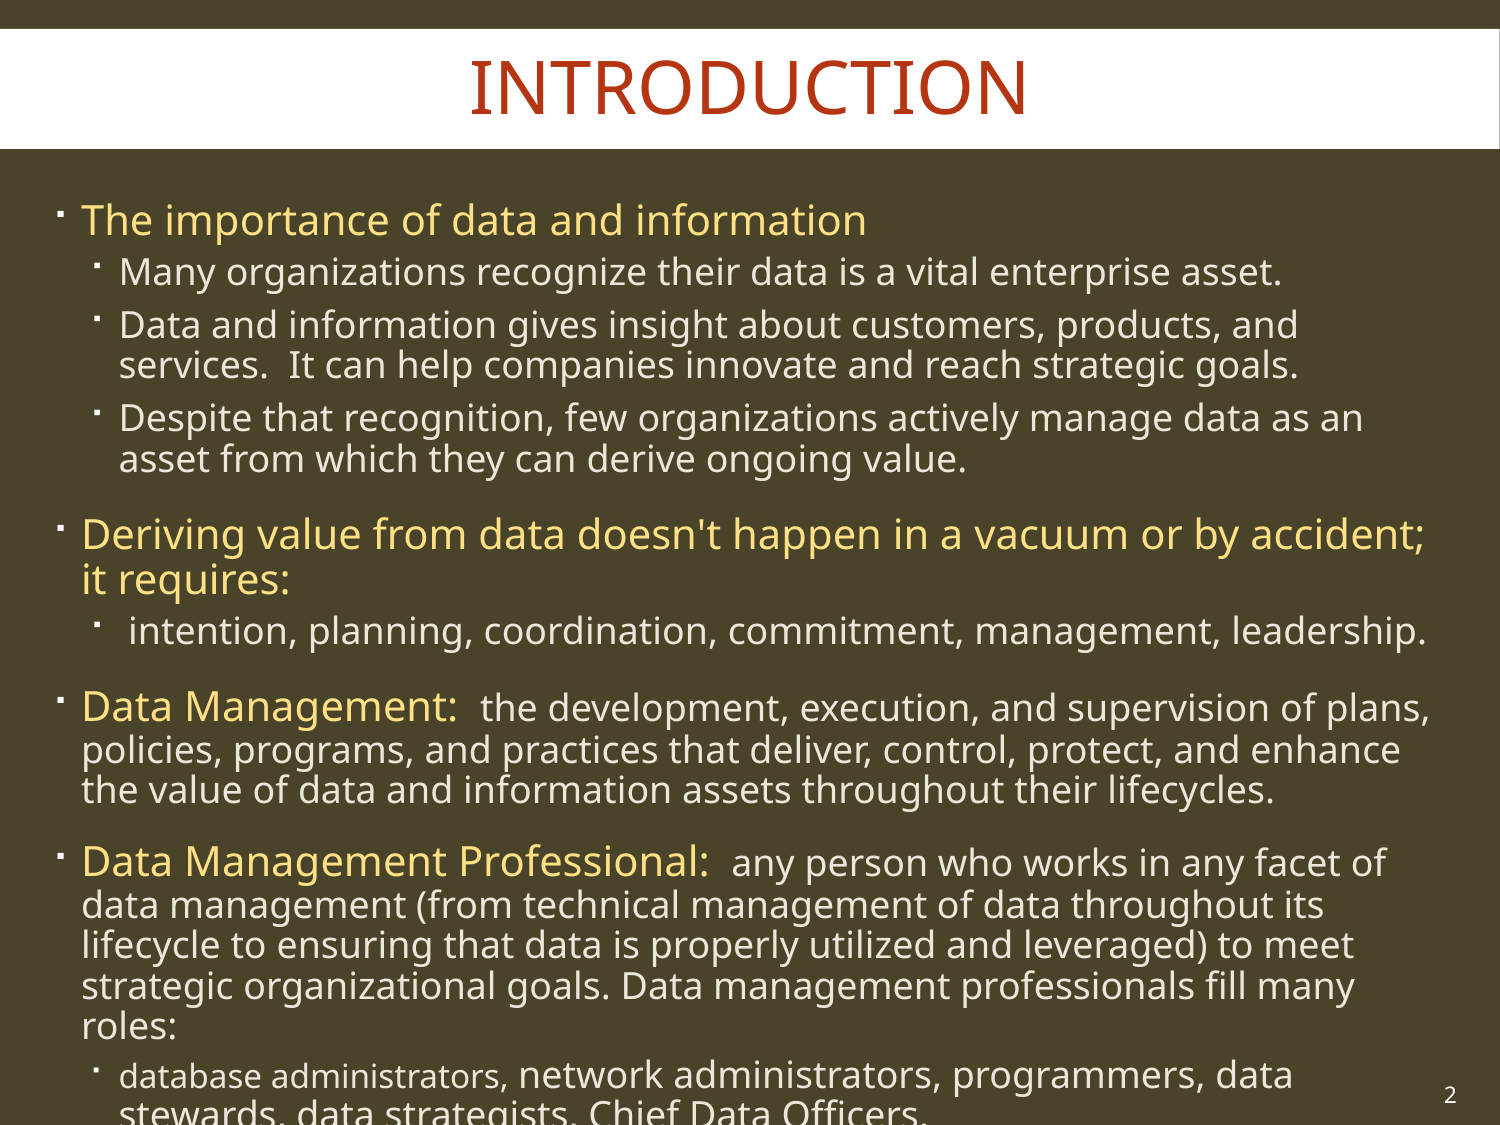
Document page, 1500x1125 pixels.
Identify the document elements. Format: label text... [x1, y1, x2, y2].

slide_number 2 [1210, 1078, 1473, 1114]
title Introduction [41, 46, 1459, 138]
list The importance of data and information Many organizations recognize their data is a vital enterprise asset. Data and information gives insight about customers, products, and services. It can help companies innovate and reach strategic goals. Despite that recognition, few organizations actively manage data as an asset from which they can derive ongoing value. Deriving value from data doesn't happen in a vacuum or by accident; it requires: intention, planning, coordination, commitment, management, leadership. Data Management: the development, execution, and supervision of plans, policies, programs, and practices that deliver, control, protect, and enhance the value of data and information assets throughout their lifecycles. Data Management Professional: any person who works in any facet of data management (from technical management of data throughout its lifecycle to ensuring that data is properly utilized and leveraged) to meet strategic organizational goals. Data management professionals fill many roles: database administrators, network administrators, programmers, data stewards, data strategists, Chief Data Officers. [35, 192, 1467, 1016]
